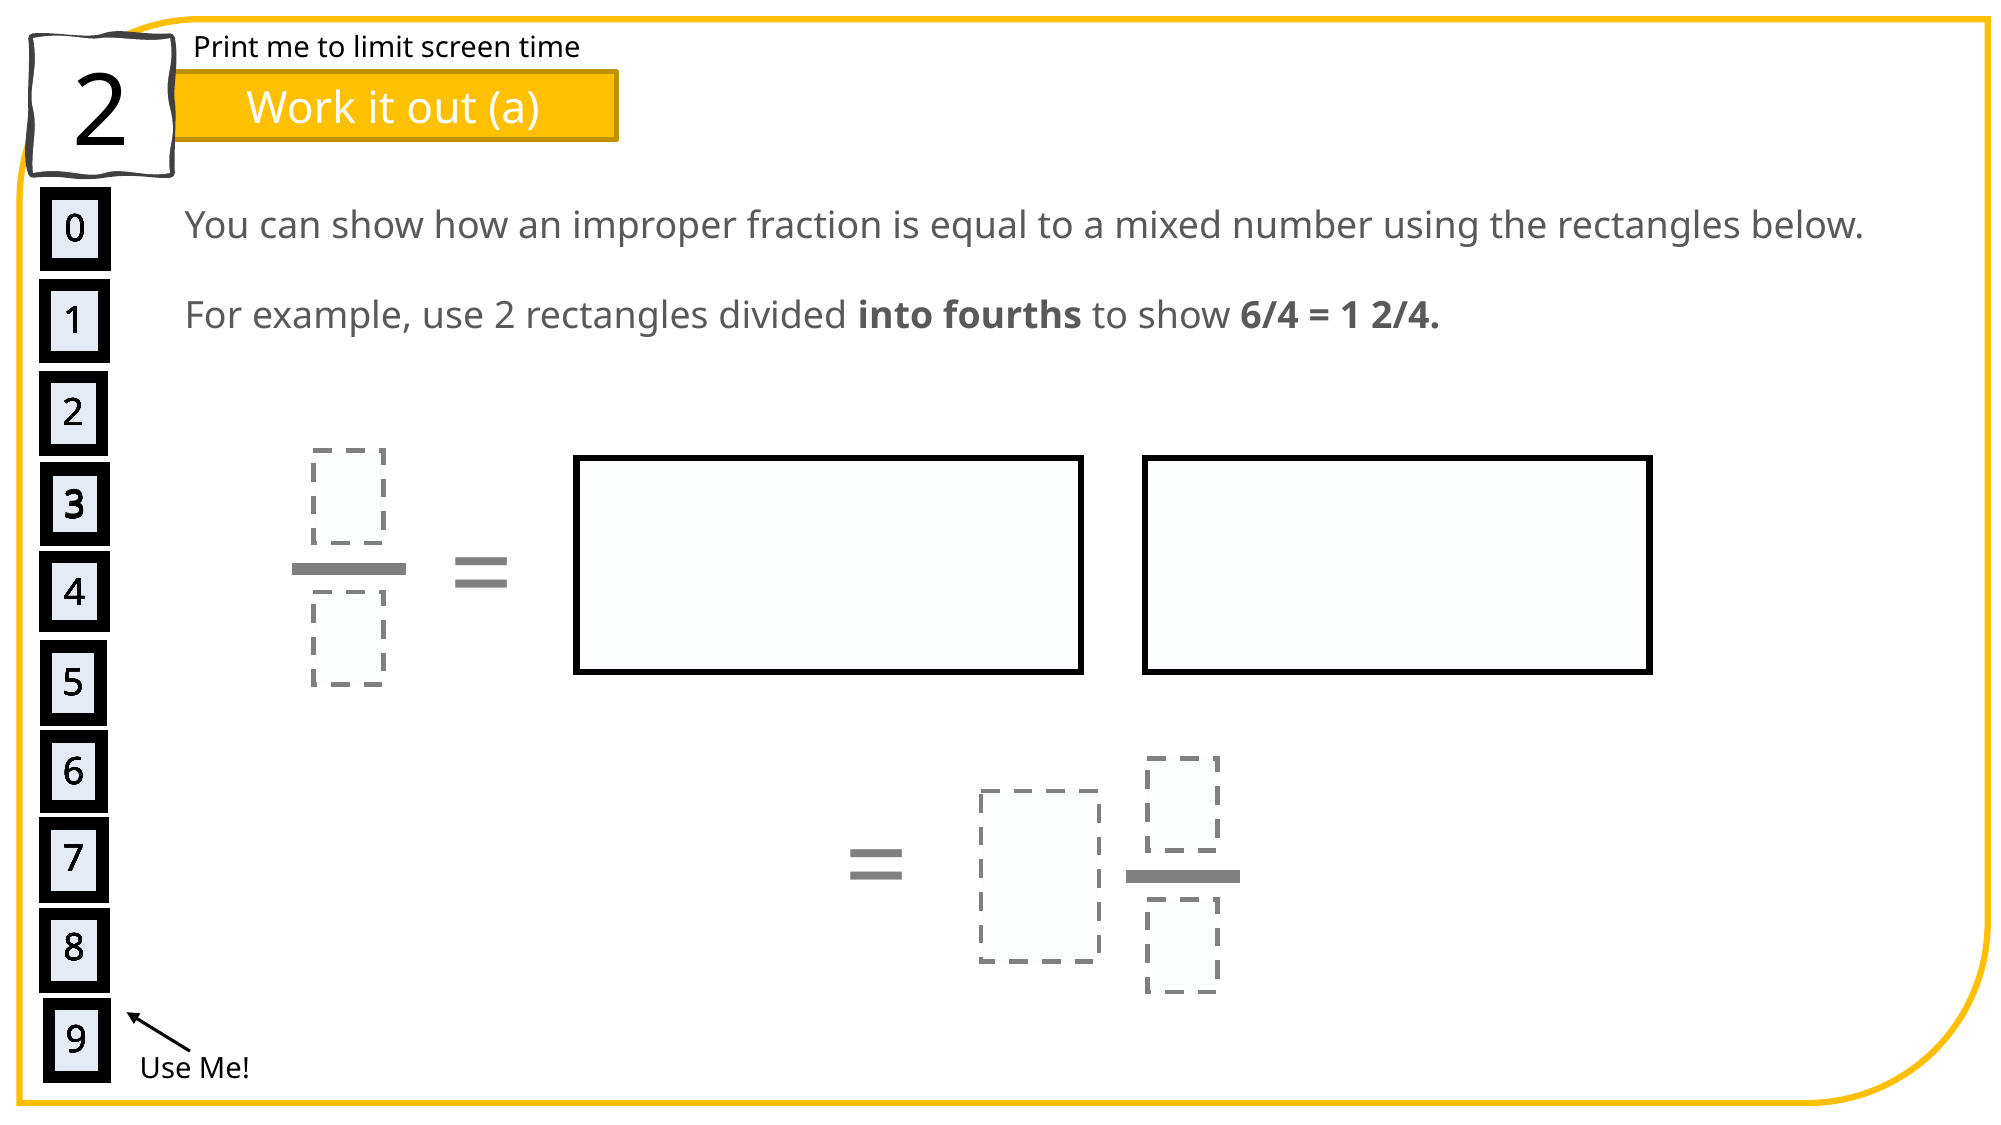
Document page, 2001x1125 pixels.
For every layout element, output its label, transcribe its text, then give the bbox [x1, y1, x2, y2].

text_box [576, 457, 1082, 673]
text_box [38, 556, 111, 627]
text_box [37, 823, 110, 898]
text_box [38, 646, 108, 720]
text_box [312, 591, 384, 685]
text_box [37, 914, 111, 987]
text_box Work it out (a) [170, 71, 617, 140]
text_box [980, 790, 1100, 963]
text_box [38, 736, 109, 807]
text_box [1146, 899, 1218, 993]
text_box Print me to limit screen time [178, 21, 685, 72]
text_box [1146, 757, 1218, 852]
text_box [37, 377, 110, 451]
text_box 2 [29, 35, 173, 175]
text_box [37, 284, 111, 358]
text_box = [829, 784, 928, 935]
text_box Use Me! [124, 1041, 293, 1092]
text_box [18, 18, 1989, 1105]
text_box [41, 1004, 112, 1077]
text_box You can show how an improper fraction is equal to a mixed number using the rectangles below. For example, use 2 rectangles divided into fourths to show 6/4 = 1 2/4. [169, 193, 2000, 659]
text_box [126, 1012, 190, 1052]
text_box = [435, 493, 533, 643]
text_box [1144, 457, 1650, 673]
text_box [38, 467, 111, 538]
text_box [38, 193, 112, 265]
text_box [312, 450, 384, 544]
